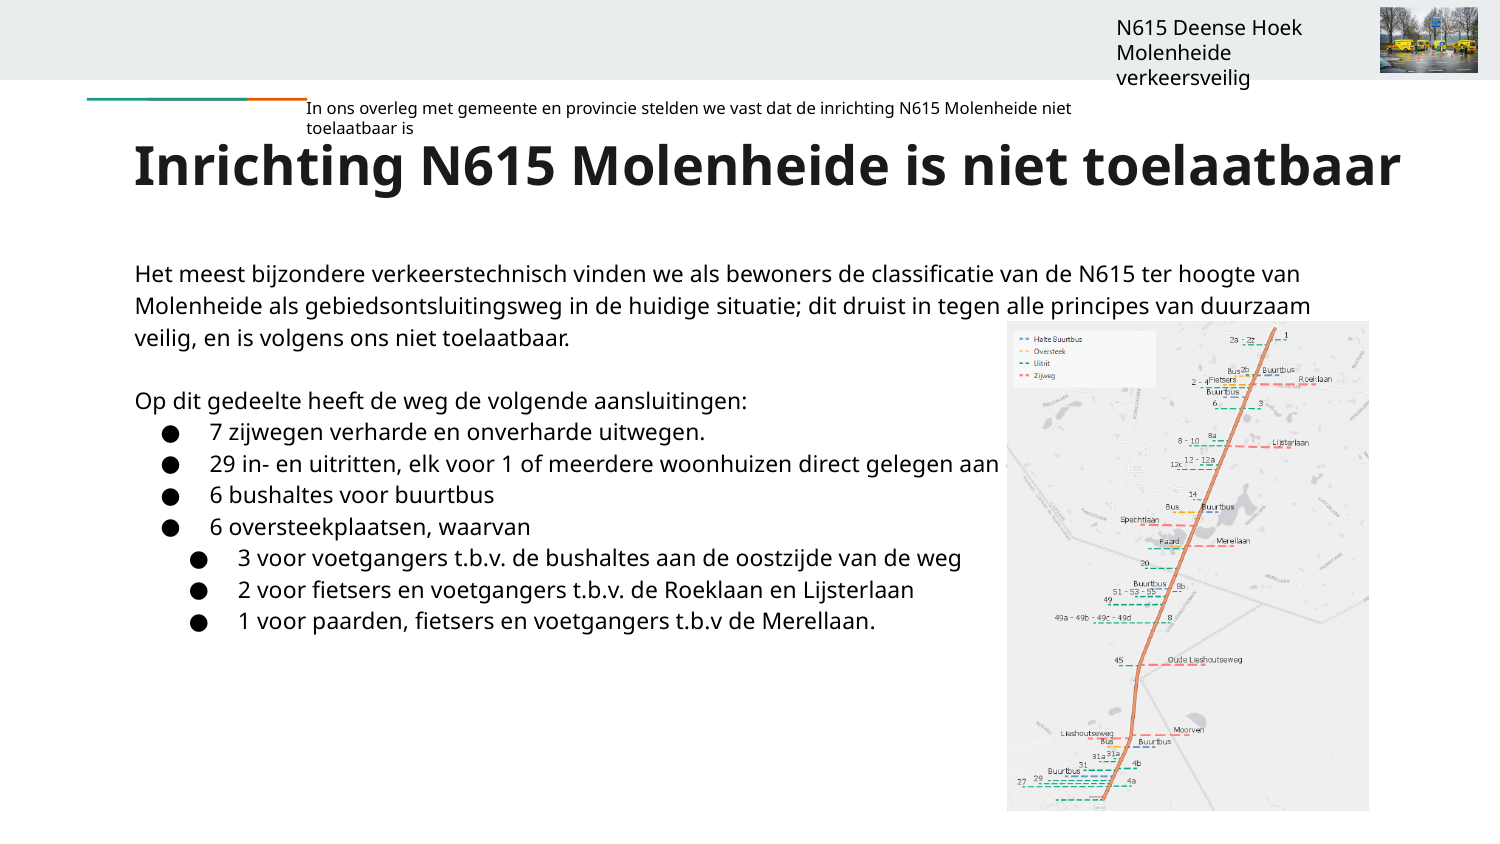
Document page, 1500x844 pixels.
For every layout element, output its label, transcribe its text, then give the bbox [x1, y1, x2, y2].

text_box In ons overleg met gemeente en provincie stelden we vast dat de inrichting N615 Molenheide niet toelaatbaar is [291, 83, 1182, 124]
title Inrichting N615 Molenheide is niet toelaatbaar [119, 116, 1500, 205]
picture [1380, 7, 1478, 73]
list Het meest bijzondere verkeerstechnisch vinden we als bewoners de classificatie van de N615 ter hoogte van Molenheide als gebiedsontsluitingsweg in de huidige situatie; dit druist in tegen alle principes van duurzaam veilig, en is volgens ons niet toelaatbaar. Op dit gedeelte heeft de weg de volgende aansluitingen: 7 zijwegen verharde en onverharde uitwegen. 29 in- en uitritten, elk voor 1 of meerdere woonhuizen direct gelegen aan de Molenheide. 6 bushaltes voor buurtbus 6 oversteekplaatsen, waarvan 3 voor voetgangers t.b.v. de bushaltes aan de oostzijde van de weg 2 voor fietsers en voetgangers t.b.v. de Roeklaan en Lijsterlaan 1 voor paarden, fietsers en voetgangers t.b.v de Merellaan. [119, 241, 1381, 612]
picture [1007, 321, 1369, 812]
